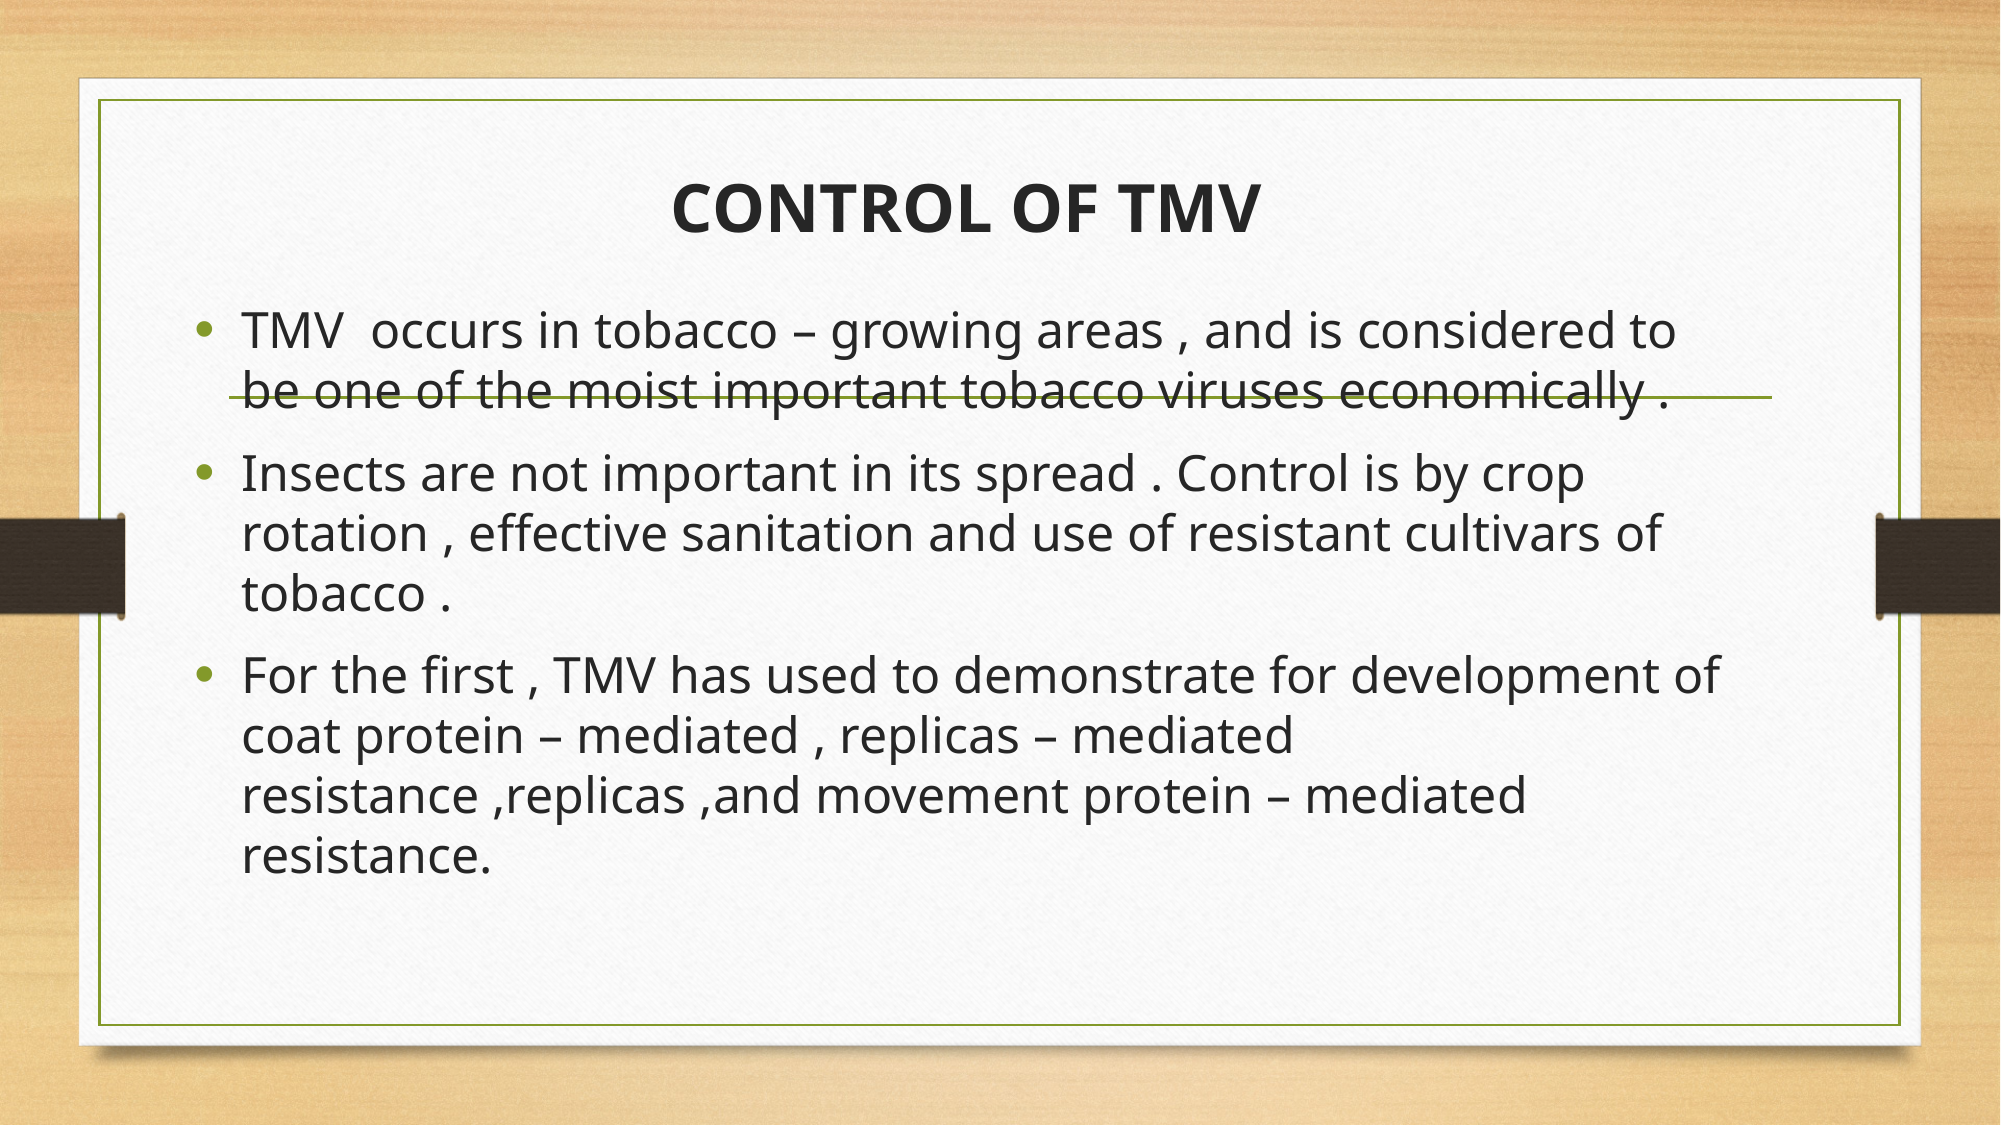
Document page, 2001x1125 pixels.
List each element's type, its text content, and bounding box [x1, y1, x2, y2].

list TMV occurs in tobacco – growing areas , and is considered to be one of the moist important tobacco viruses economically . Insects are not important in its spread . Control is by crop rotation , effective sanitation and use of resistant cultivars of tobacco . For the first , TMV has used to demonstrate for development of coat protein – mediated , replicas – mediated resistance ,replicas ,and movement protein – mediated resistance. [179, 291, 1755, 958]
title CONTROL OF TMV [179, 152, 1755, 261]
picture [0, 0, 2001, 1125]
